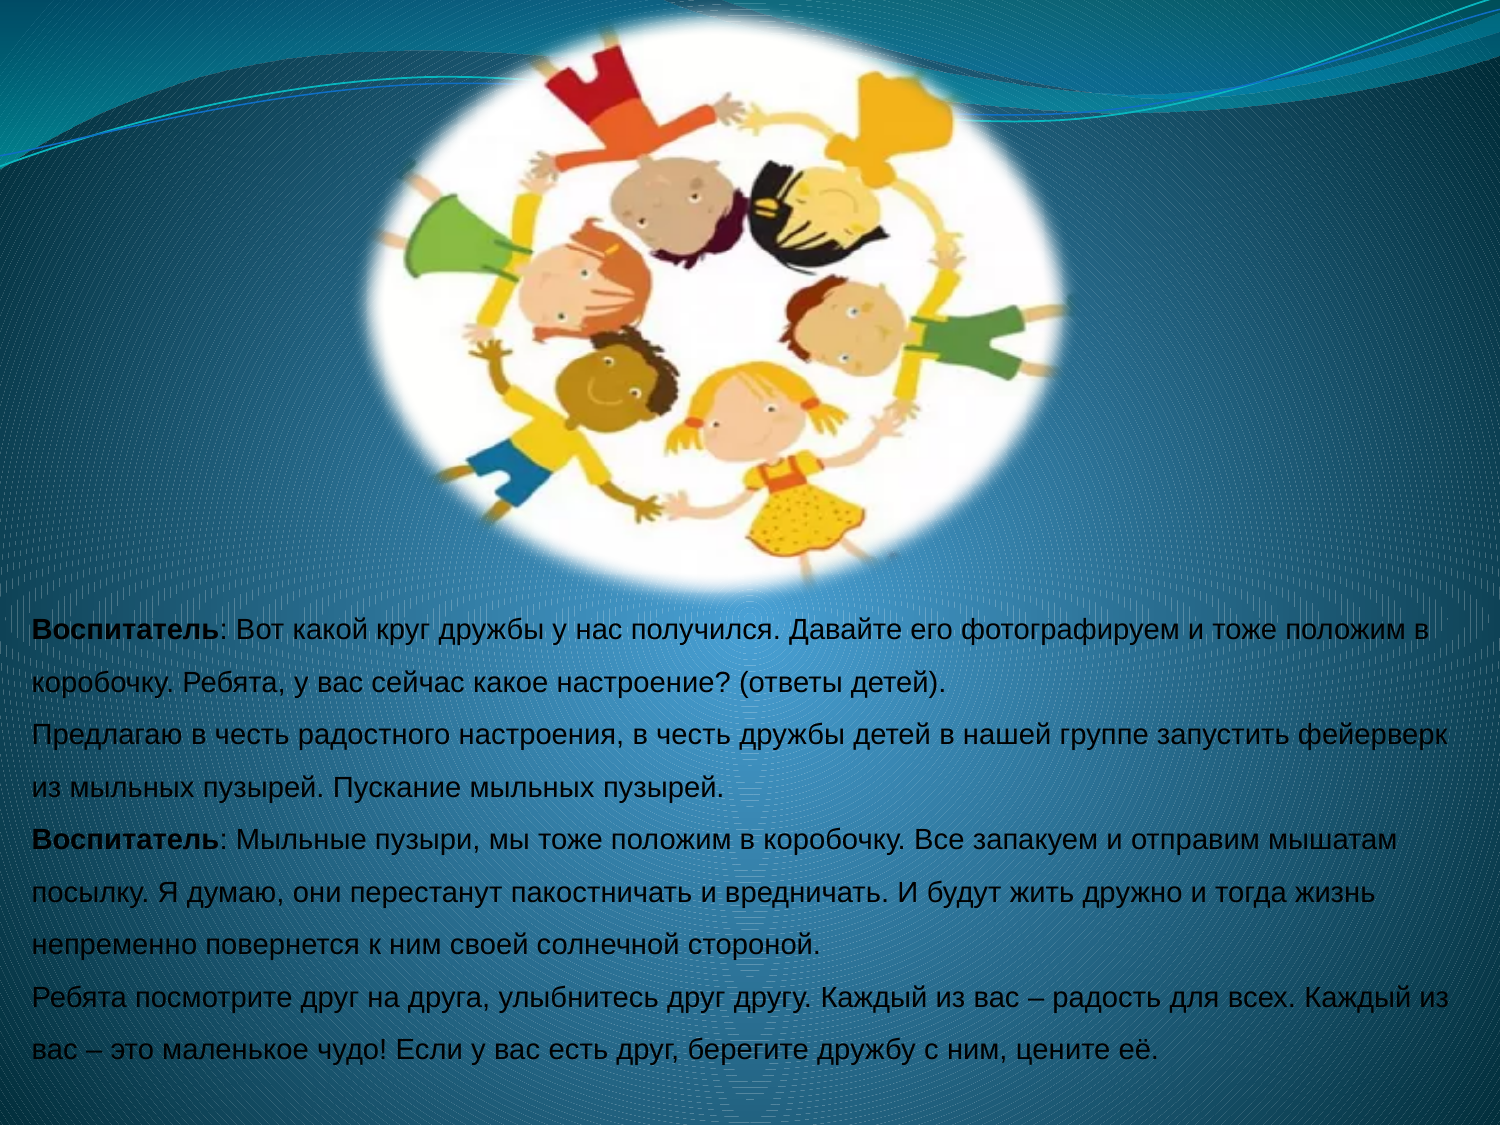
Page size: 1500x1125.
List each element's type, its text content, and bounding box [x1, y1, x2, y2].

text_box Воспитатель: Вот какой круг дружбы у нас получился. Давайте его фотографируем и тоже положим в коробочку. Ребята, у вас сейчас какое настроение? (ответы детей). Предлагаю в честь радостного настроения, в честь дружбы детей в нашей группе запустить фейерверк из мыльных пузырей. Пускание мыльных пузырей. Воспитатель: Мыльные пузыри, мы тоже положим в коробочку. Все запакуем и отправим мышатам посылку. Я думаю, они перестанут пакостничать и вредничать. И будут жить дружно и тогда жизнь непременно повернется к ним своей солнечной стороной. Ребята посмотрите друг на друга, улыбнитесь друг другу. Каждый из вас – радость для всех. Каждый из вас – это маленькое чудо! Если у вас есть друг, берегите дружбу с ним, цените её. [16, 586, 1470, 1073]
picture [348, 0, 1081, 611]
